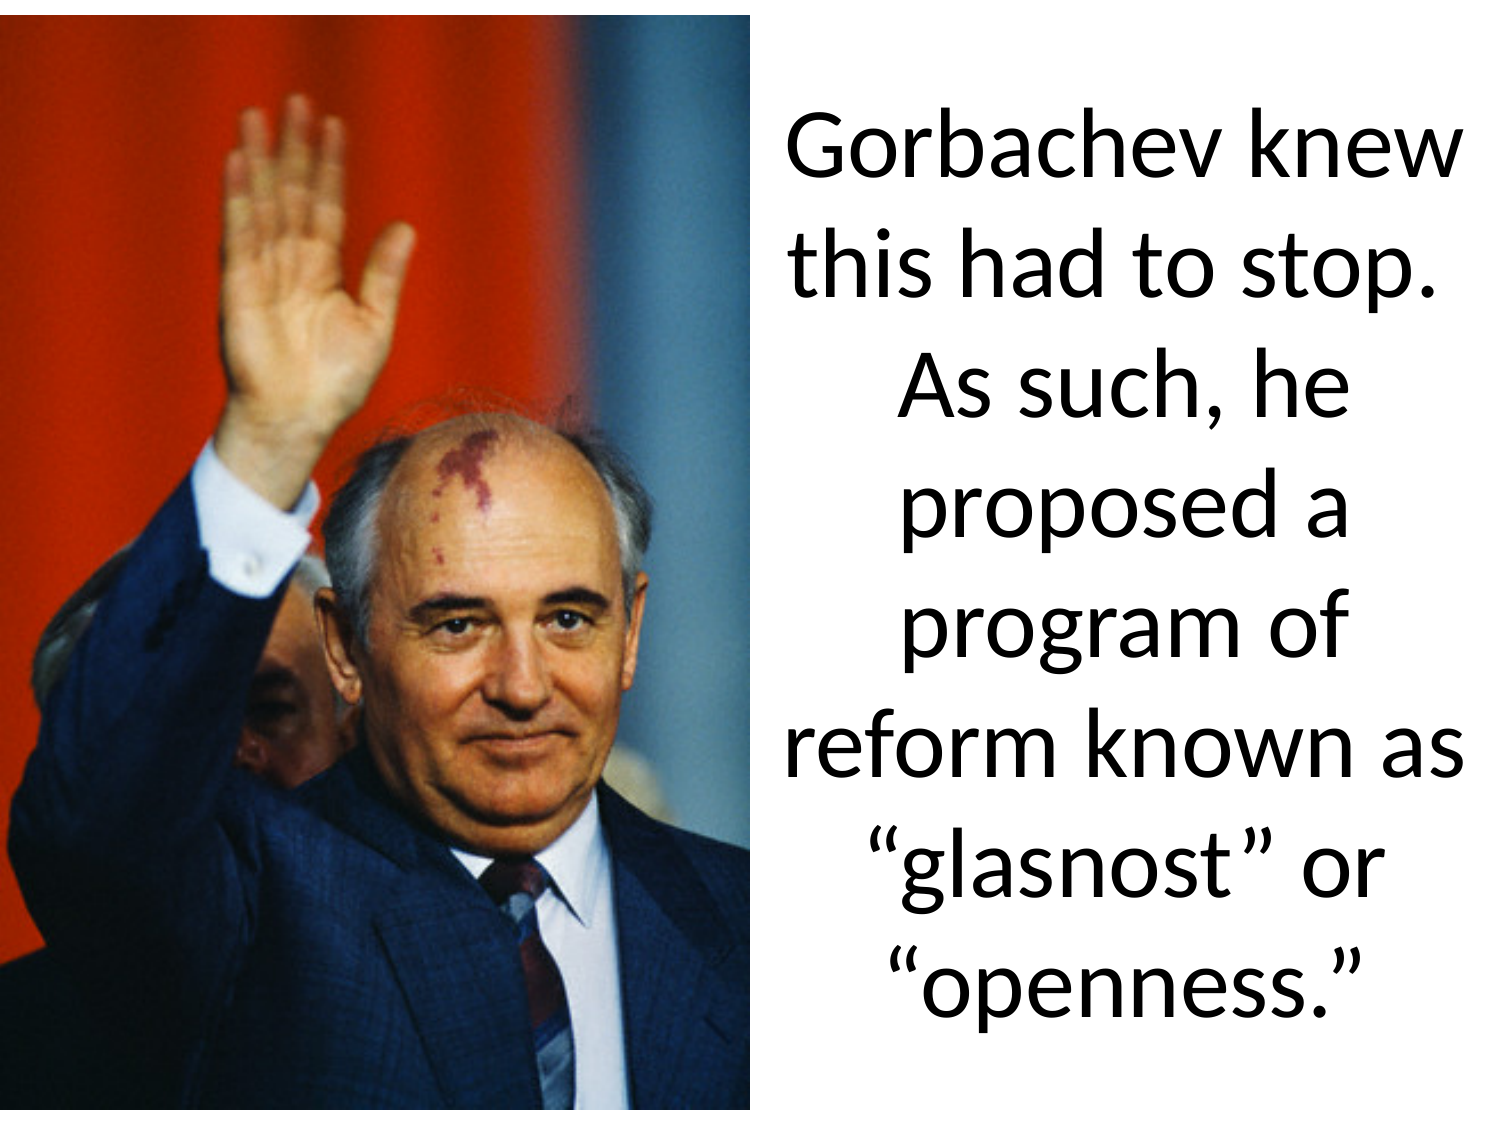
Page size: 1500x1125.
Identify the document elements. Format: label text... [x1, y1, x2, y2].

picture [0, 15, 751, 1110]
text_box Gorbachev knew this had to stop. As such, he proposed a program of reform known as “glasnost” or “openness.” [754, 70, 1500, 1045]
